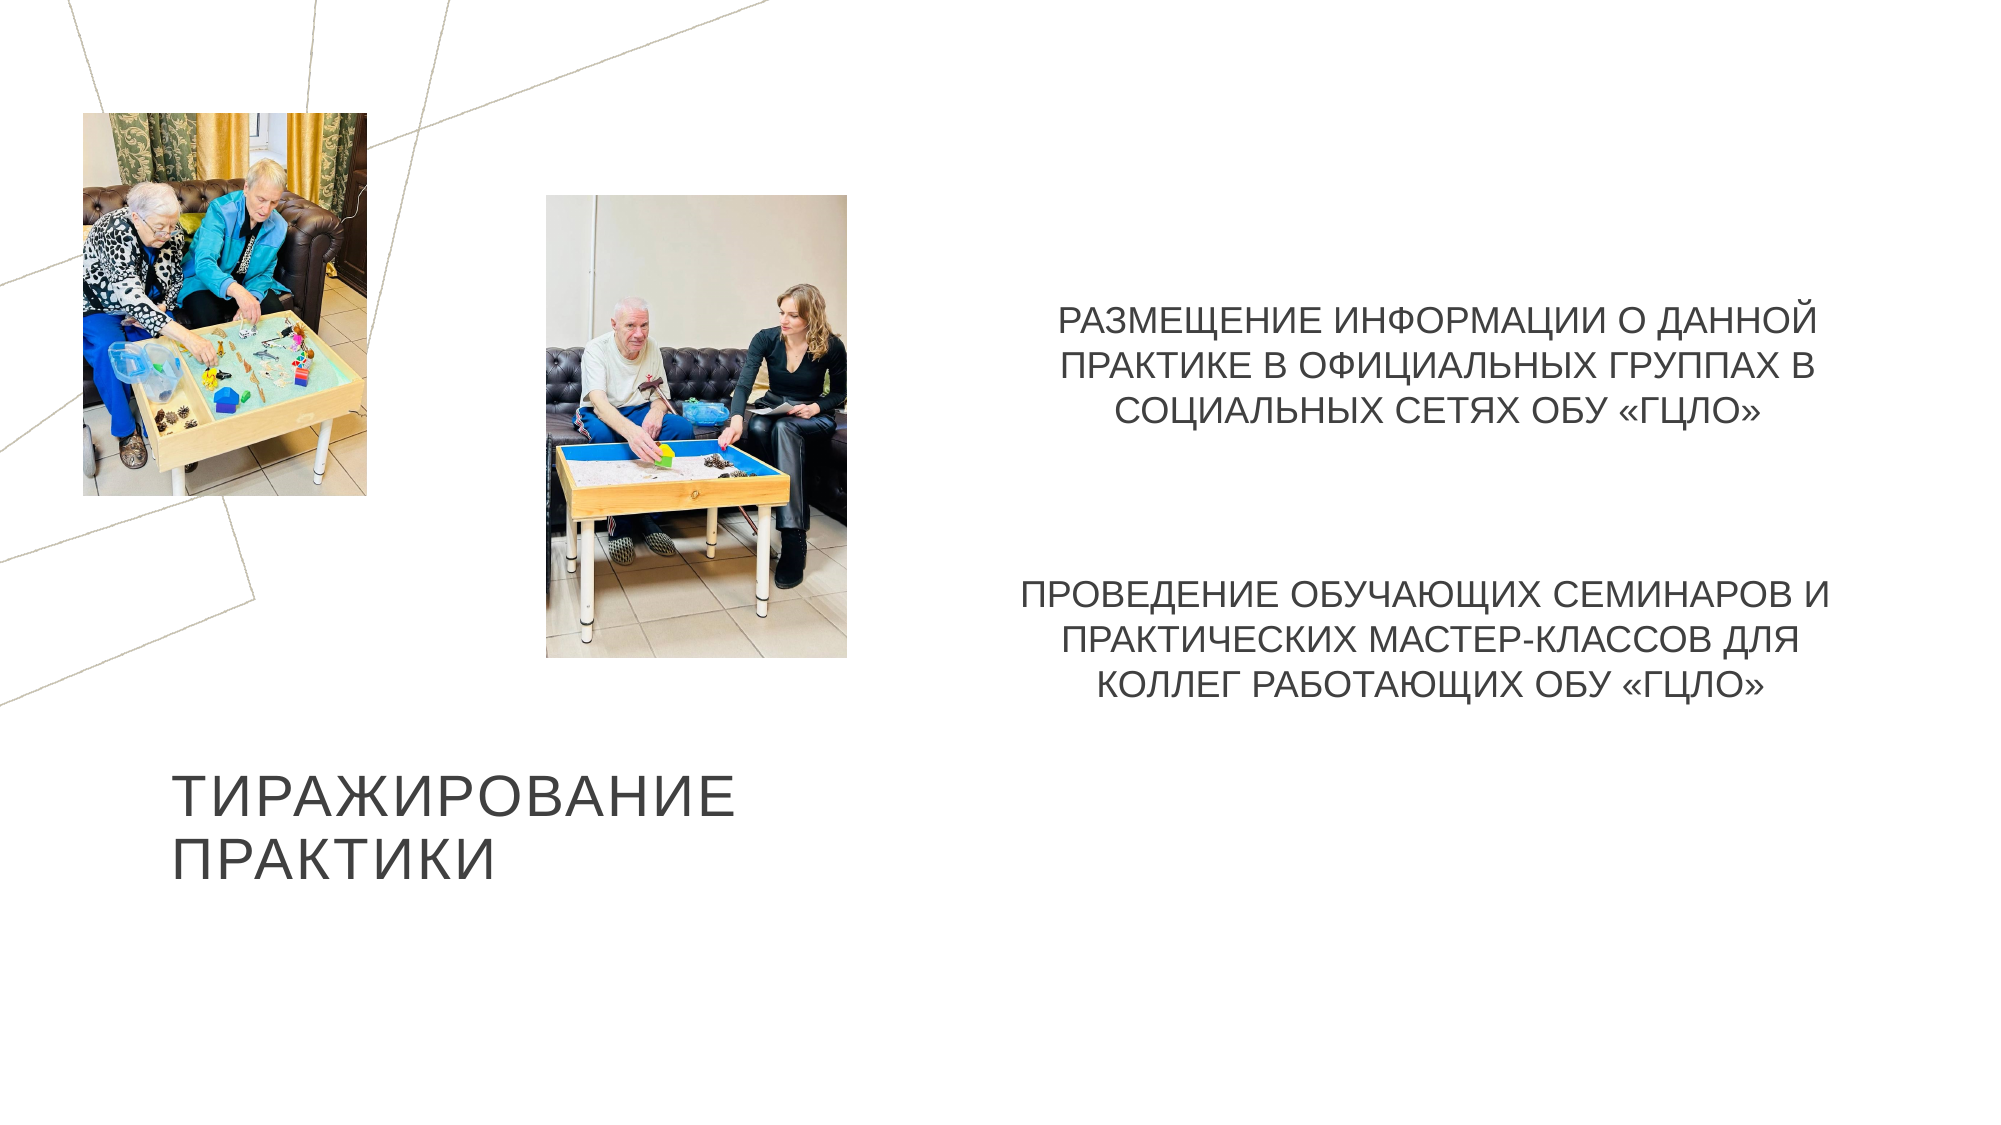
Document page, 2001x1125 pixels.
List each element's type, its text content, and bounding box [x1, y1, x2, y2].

title ТИРАЖИРОВАНИЕ ПРАКТИКИ [156, 681, 763, 900]
list РАЗМЕЩЕНИЕ ИНФОРМАЦИИ О ДАННОЙ ПРАКТИКЕ В ОФИЦИАЛЬНЫХ ГРУППАХ В СОЦИАЛЬНЫХ СЕТЯХ ОБУ «ГЦЛО» [942, 288, 1934, 472]
list ПРОВЕДЕНИЕ ОБУЧАЮЩИХ СЕМИНАРОВ И ПРАКТИЧЕСКИХ МАСТЕР-КЛАССОВ ДЛЯ КОЛЛЕГ РАБОТАЮЩИХ ОБУ «ГЦЛО» [971, 562, 1891, 829]
picture [0, 0, 847, 720]
